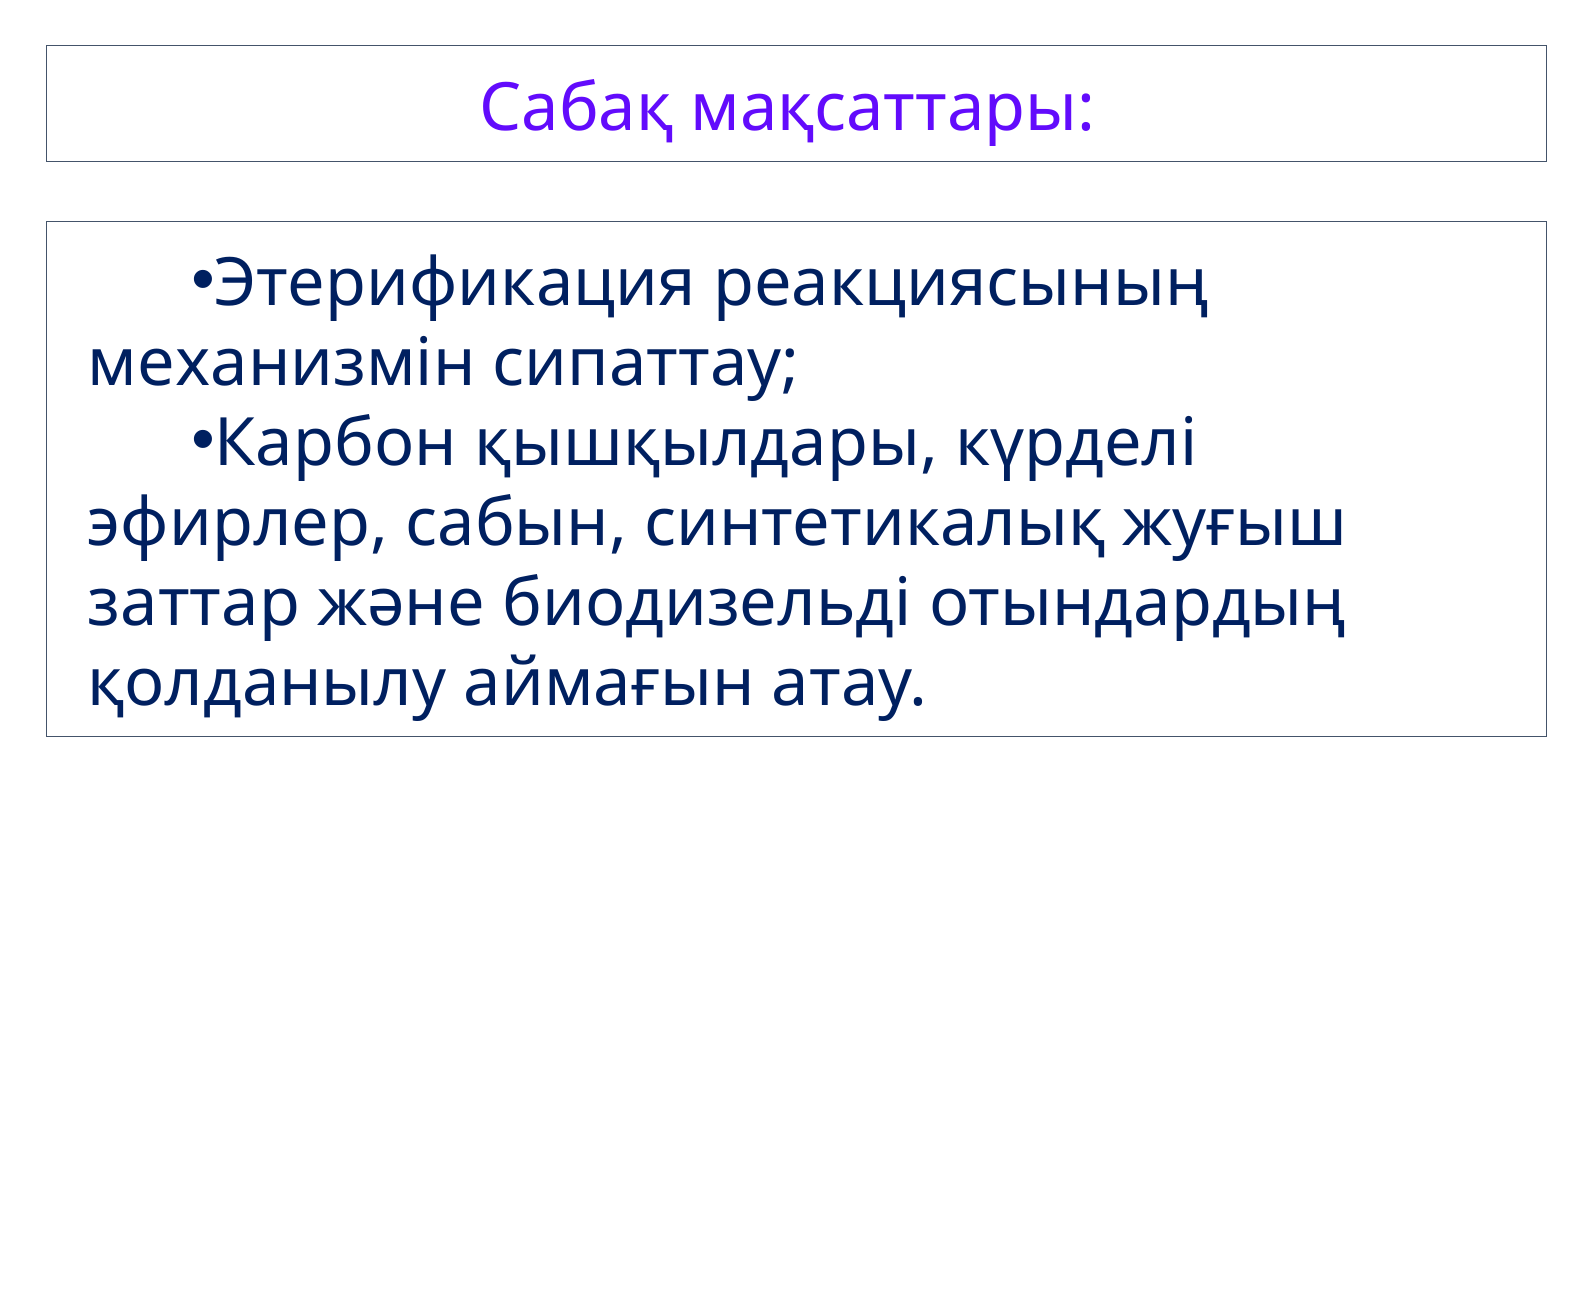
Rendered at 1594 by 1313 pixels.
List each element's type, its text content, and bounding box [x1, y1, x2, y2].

text_box Этерификация реакциясының механизмін сипаттау; Карбон қышқылдары, күрделі эфирлер, сабын, синтетикалық жуғыш заттар және биодизельді отындардың қолданылу аймағын атау. [46, 221, 1547, 737]
text_box Сабақ мақсаттары: [46, 45, 1547, 162]
